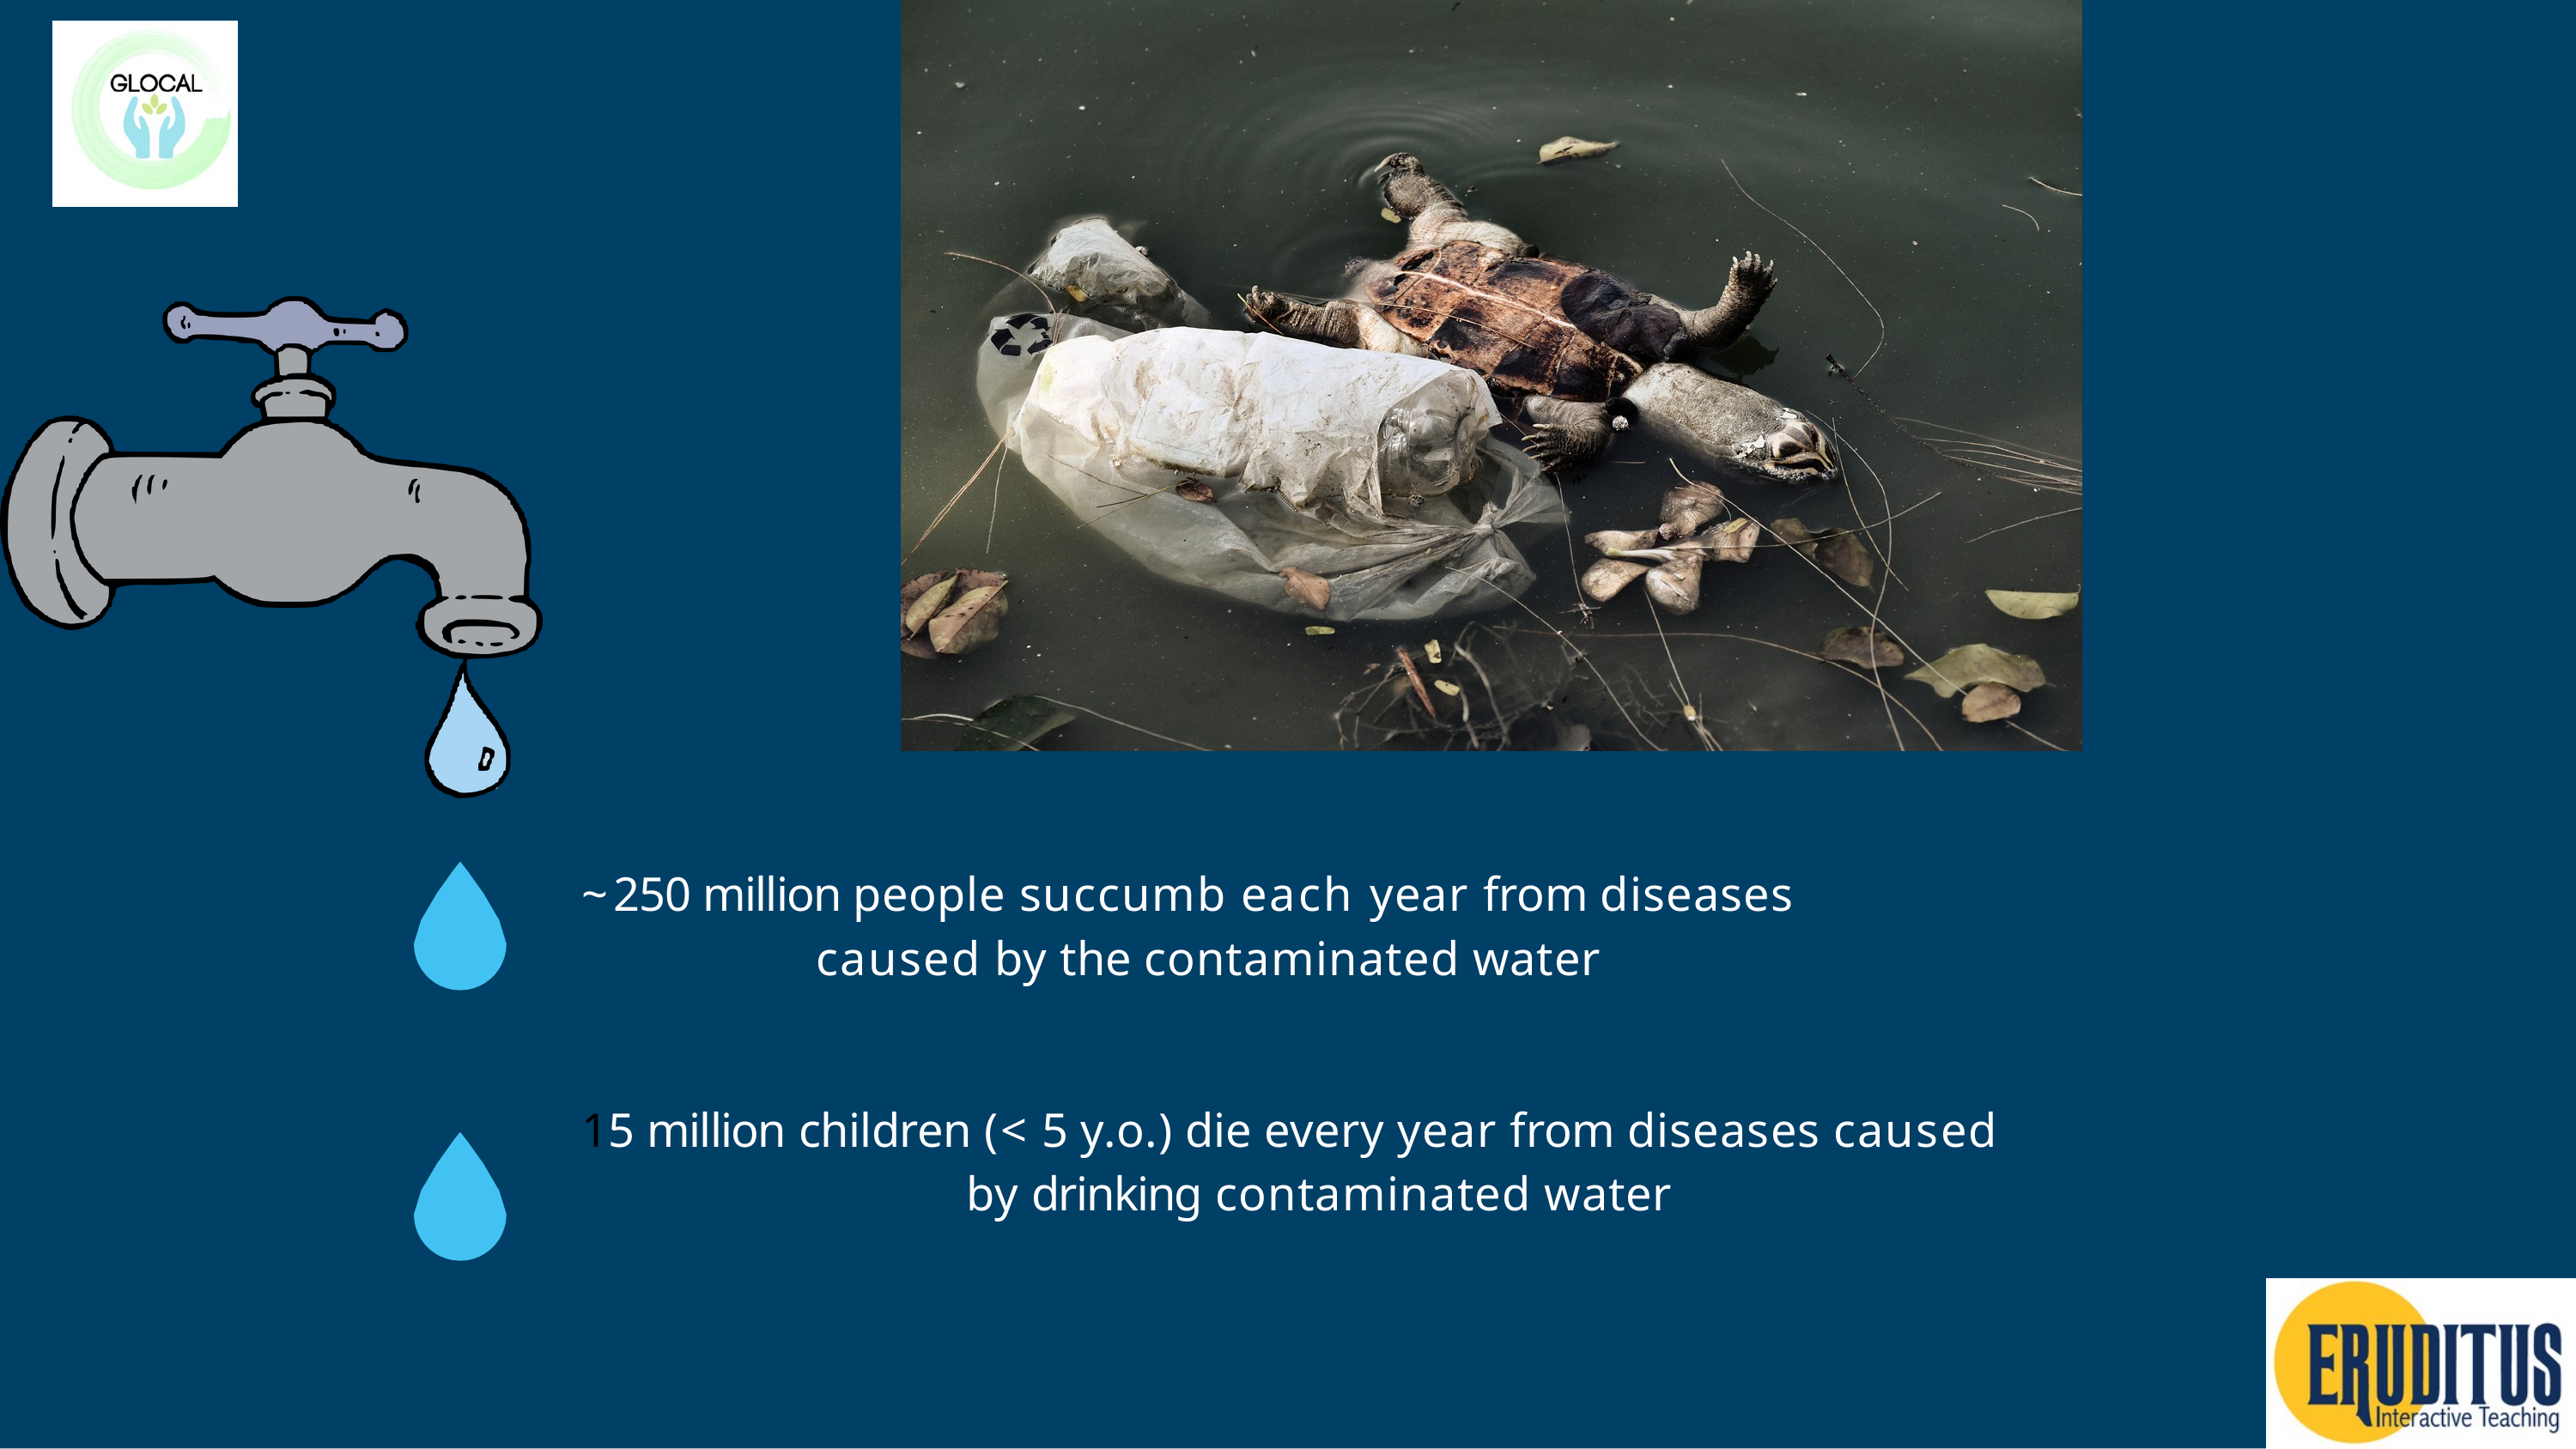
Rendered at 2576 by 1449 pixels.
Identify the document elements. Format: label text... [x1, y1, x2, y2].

text_box [414, 861, 507, 991]
text_box ~ 250 million people succumb each year from diseases caused by the contaminated water 15 million children (< 5 y.o.) die every year from diseases caused by drinking contaminated water [580, 854, 2064, 1221]
picture [52, 21, 239, 207]
picture [900, 0, 2082, 751]
picture [0, 296, 543, 799]
picture [2265, 1278, 2576, 1449]
text_box [414, 1131, 507, 1261]
